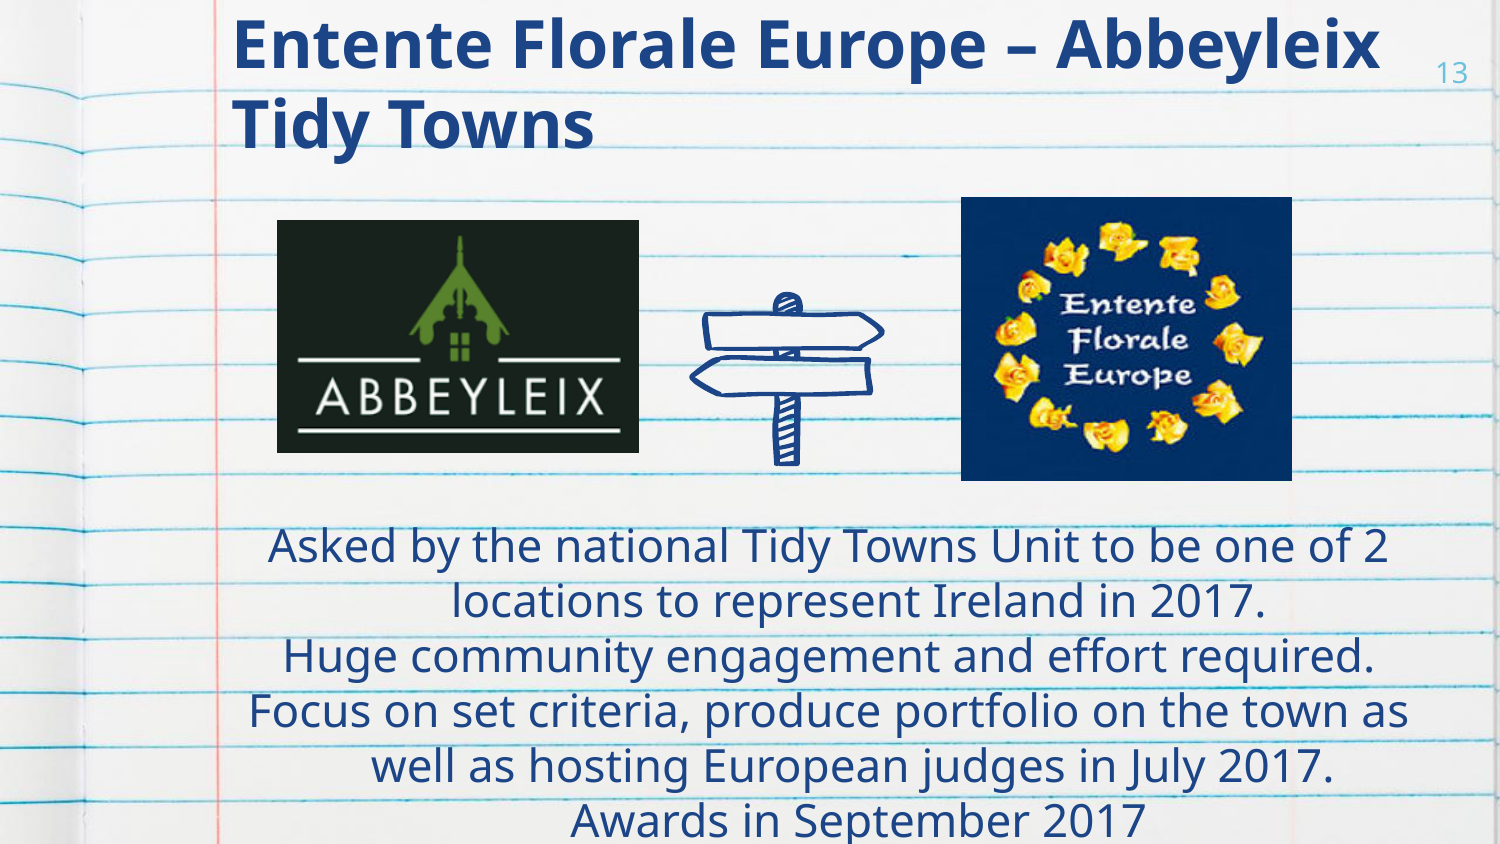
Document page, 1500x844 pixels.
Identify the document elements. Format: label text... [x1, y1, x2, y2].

text_box [689, 291, 885, 467]
list Asked by the national Tidy Towns Unit to be one of 2 locations to represent Ireland in 2017. Huge community engagement and effort required. Focus on set criteria, produce portfolio on the town as well as hosting European judges in July 2017. Awards in September 2017 [231, 516, 1412, 812]
title Entente Florale Europe – Abbeyleix Tidy Towns [231, 21, 1425, 162]
picture [0, 0, 1500, 844]
slide_number 13 [1378, 41, 1469, 107]
